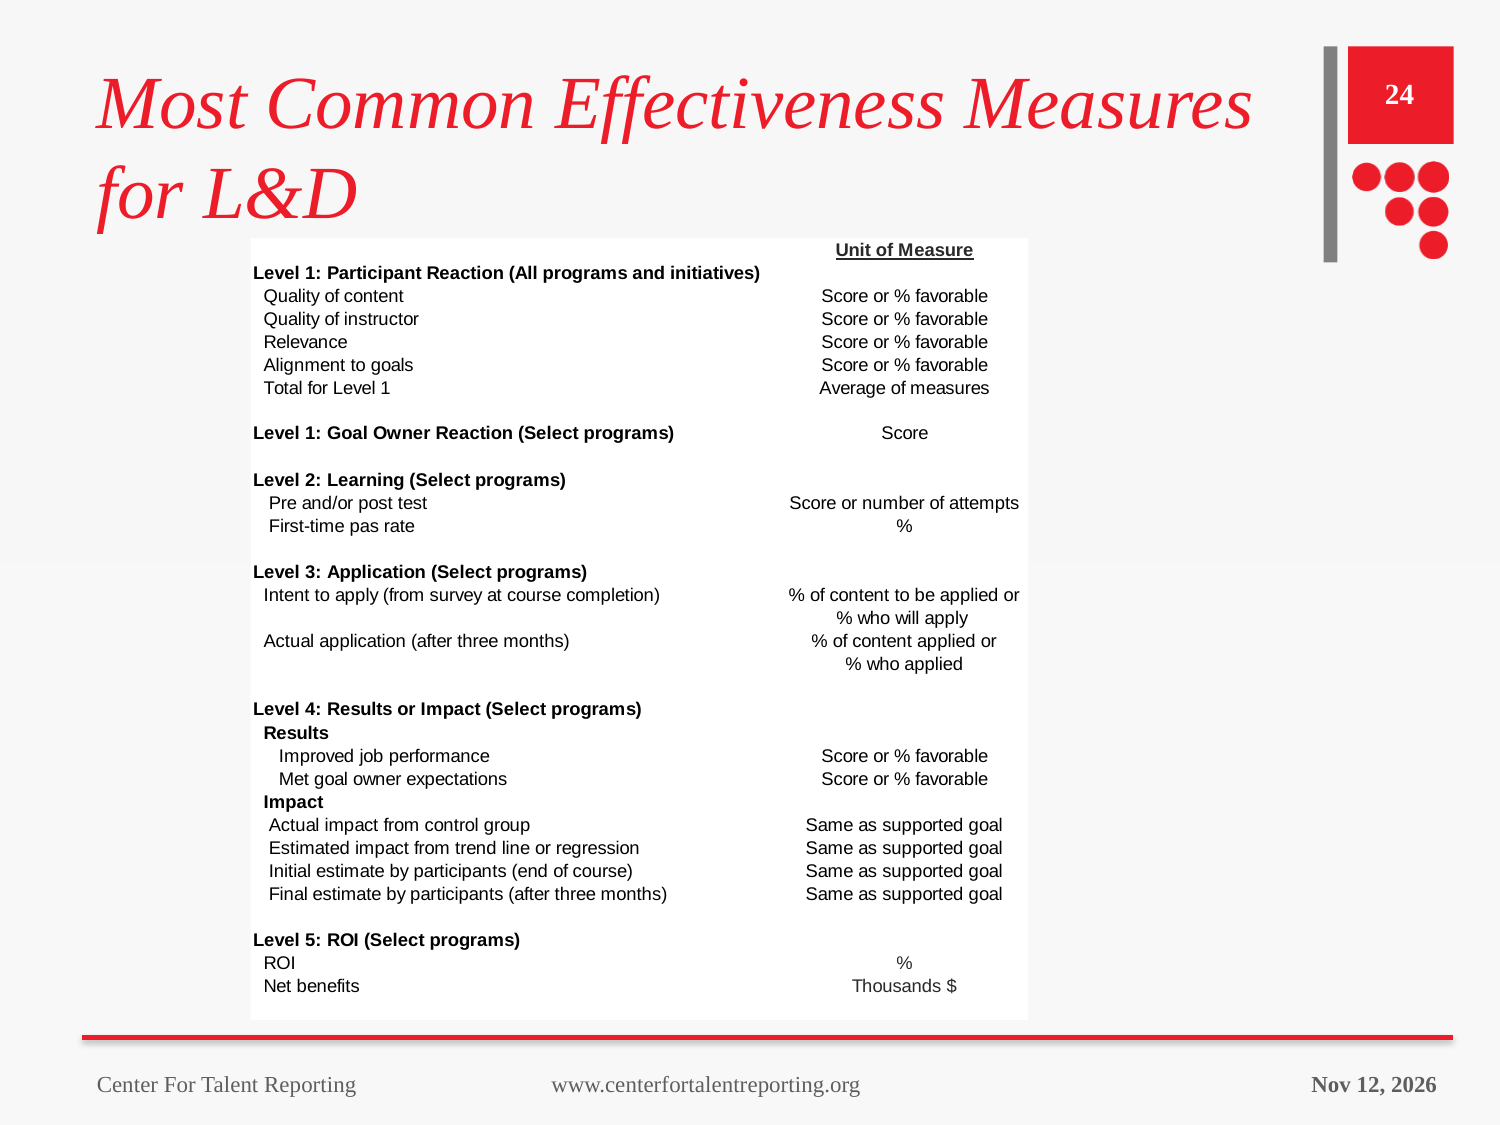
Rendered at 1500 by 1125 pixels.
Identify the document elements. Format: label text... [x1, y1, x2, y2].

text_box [249, 237, 1029, 1021]
picture [1352, 161, 1449, 259]
slide_number 26-Mar-23 [1102, 1053, 1453, 1114]
footer Center For Talent Reporting www.centerfortalentreporting.org [81, 1053, 1075, 1114]
text_box [237, 144, 604, 205]
slide_number 24 [1349, 62, 1450, 123]
title Most Common Effectiveness Measures for L&D [81, 46, 1322, 263]
